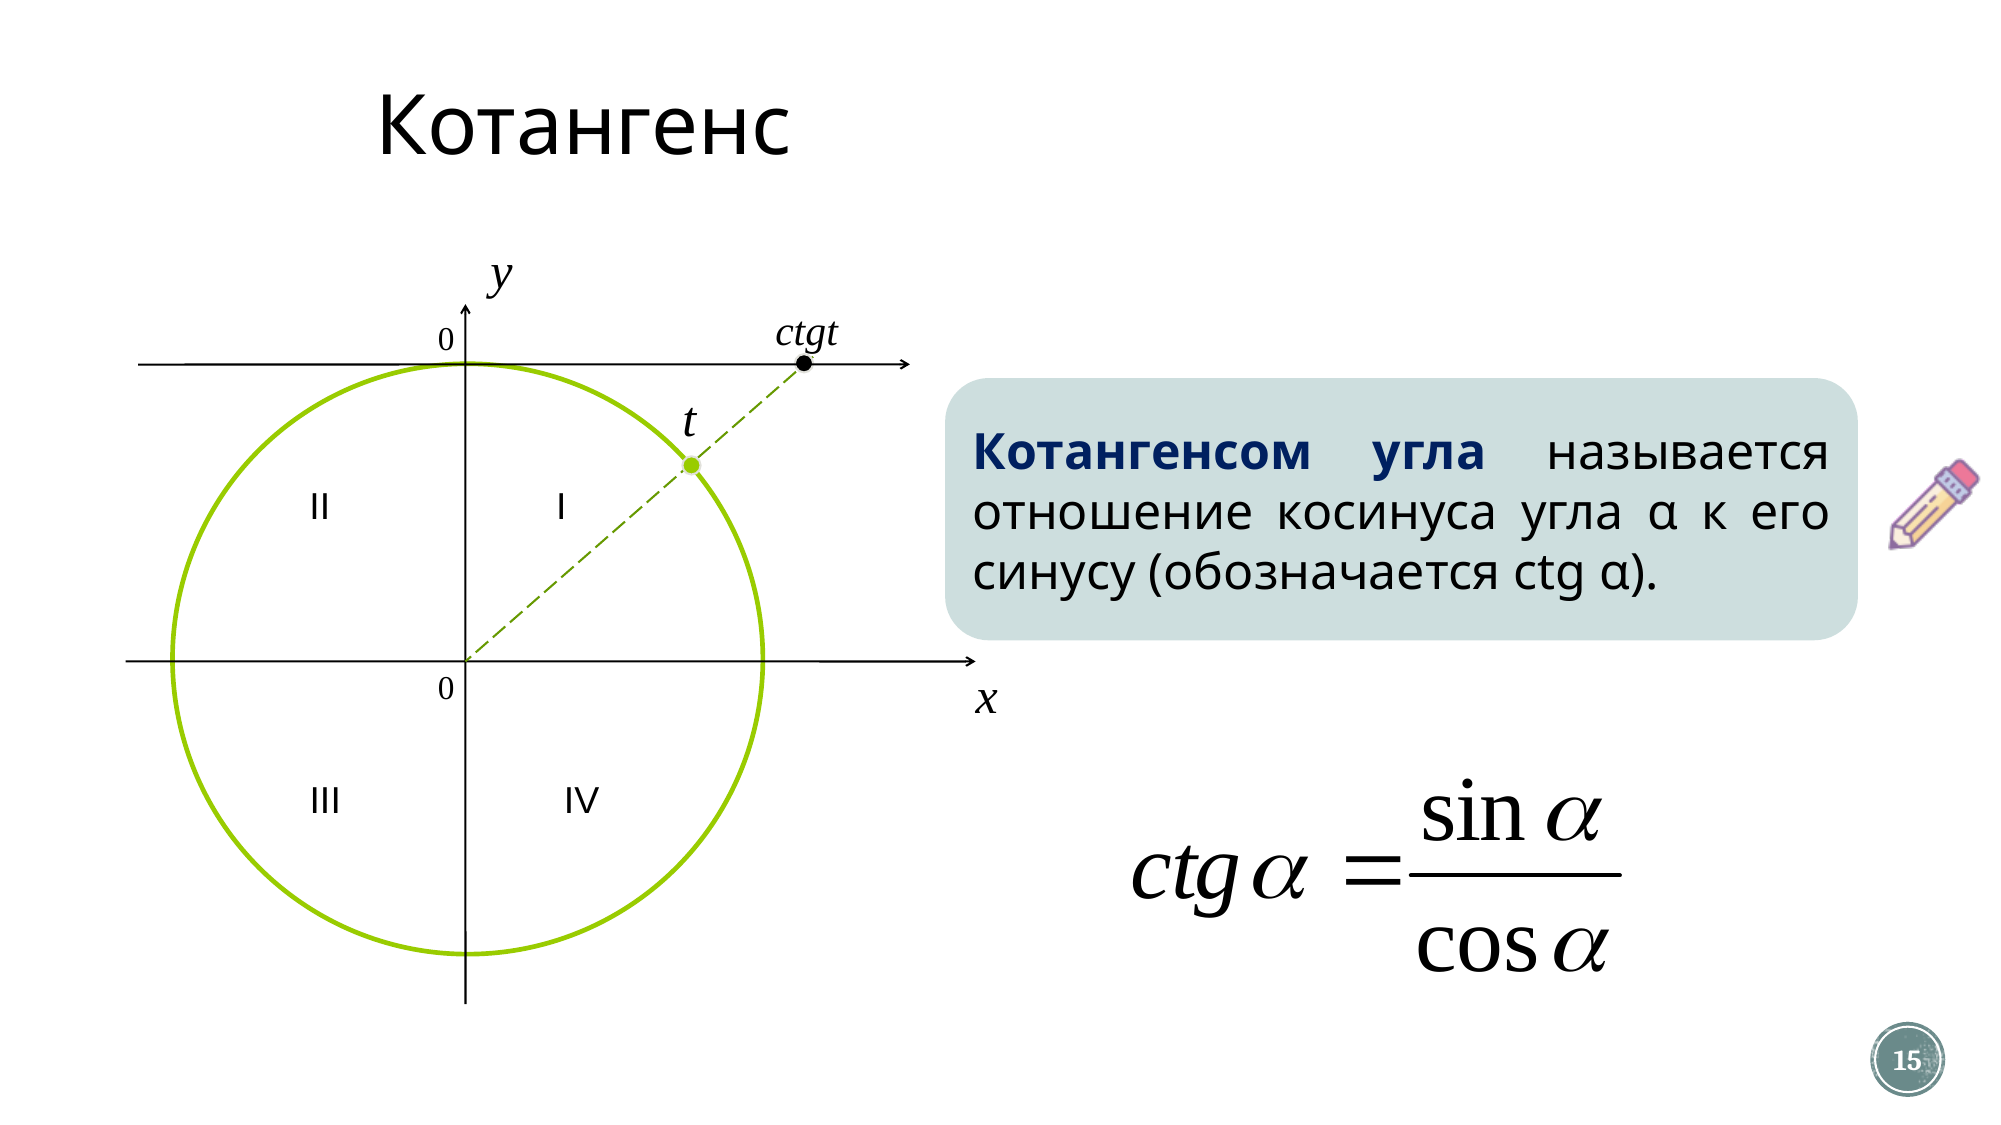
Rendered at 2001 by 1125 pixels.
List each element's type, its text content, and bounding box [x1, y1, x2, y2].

text_box [682, 456, 701, 475]
text_box Котангенсом угла называется отношение косинуса угла α к его синусу (обозначается ctg α). [945, 378, 1858, 641]
text_box 0 [438, 666, 501, 707]
text_box t [650, 379, 729, 454]
text_box II [294, 474, 346, 535]
text_box [172, 365, 465, 661]
text_box [460, 304, 471, 316]
text_box y [478, 232, 542, 304]
text_box [466, 656, 976, 667]
picture [1884, 454, 1985, 555]
text_box [466, 662, 763, 955]
title Котангенс [360, 52, 1662, 203]
text_box III [294, 768, 356, 828]
text_box [795, 365, 813, 373]
text_box IV [549, 768, 615, 828]
slide_number 15 [1855, 1028, 1961, 1089]
text_box I [541, 474, 582, 535]
text_box ctgt [775, 304, 863, 355]
text_box x [975, 663, 1038, 724]
text_box [794, 355, 814, 364]
text_box 0 [438, 316, 501, 357]
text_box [1121, 754, 1636, 985]
text_box [466, 365, 763, 661]
text_box [172, 662, 465, 955]
